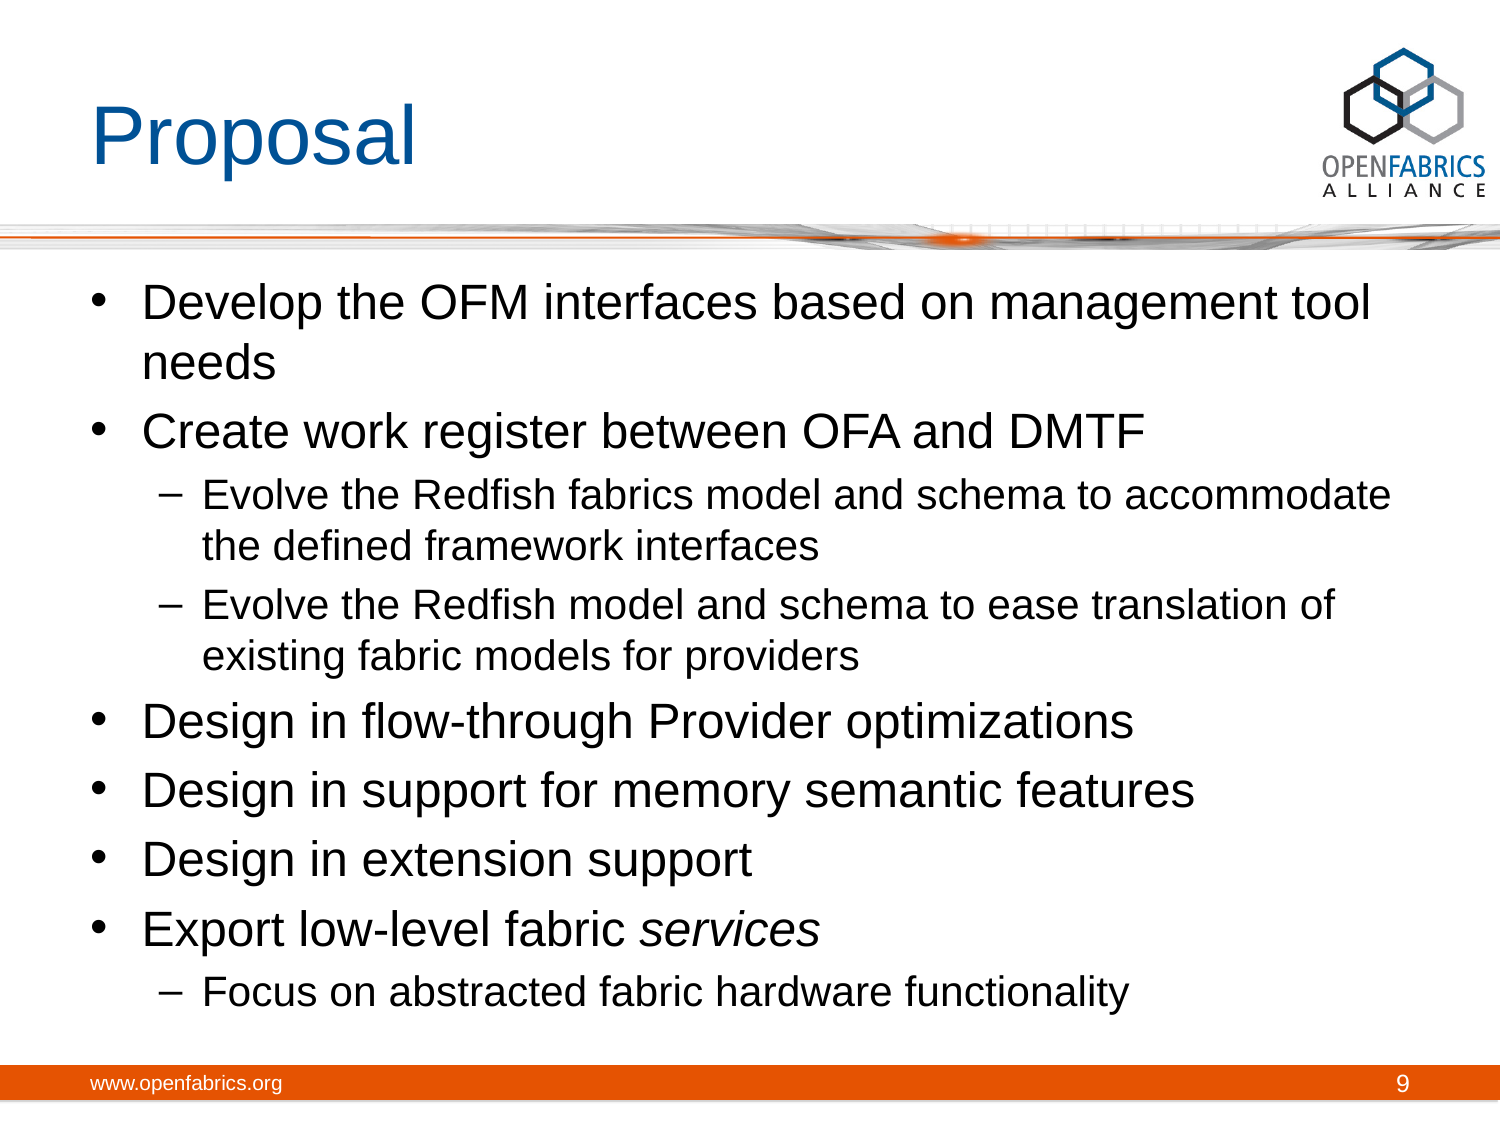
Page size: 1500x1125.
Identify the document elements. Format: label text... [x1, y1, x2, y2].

slide_number 9 [1074, 1052, 1425, 1113]
picture [0, 224, 1500, 236]
title Proposal [75, 37, 1300, 225]
list Develop the OFM interfaces based on management tool needs Create work register between OFA and DMTF Evolve the Redfish fabrics model and schema to accommodate the defined framework interfaces Evolve the Redfish model and schema to ease translation of existing fabric models for providers Design in flow-through Provider optimizations Design in support for memory semantic features Design in extension support Export low-level fabric services Focus on abstracted fabric hardware functionality [75, 262, 1425, 1025]
footer www.openfabrics.org [75, 1052, 550, 1113]
picture [1312, 37, 1494, 219]
picture [0, 239, 1500, 250]
